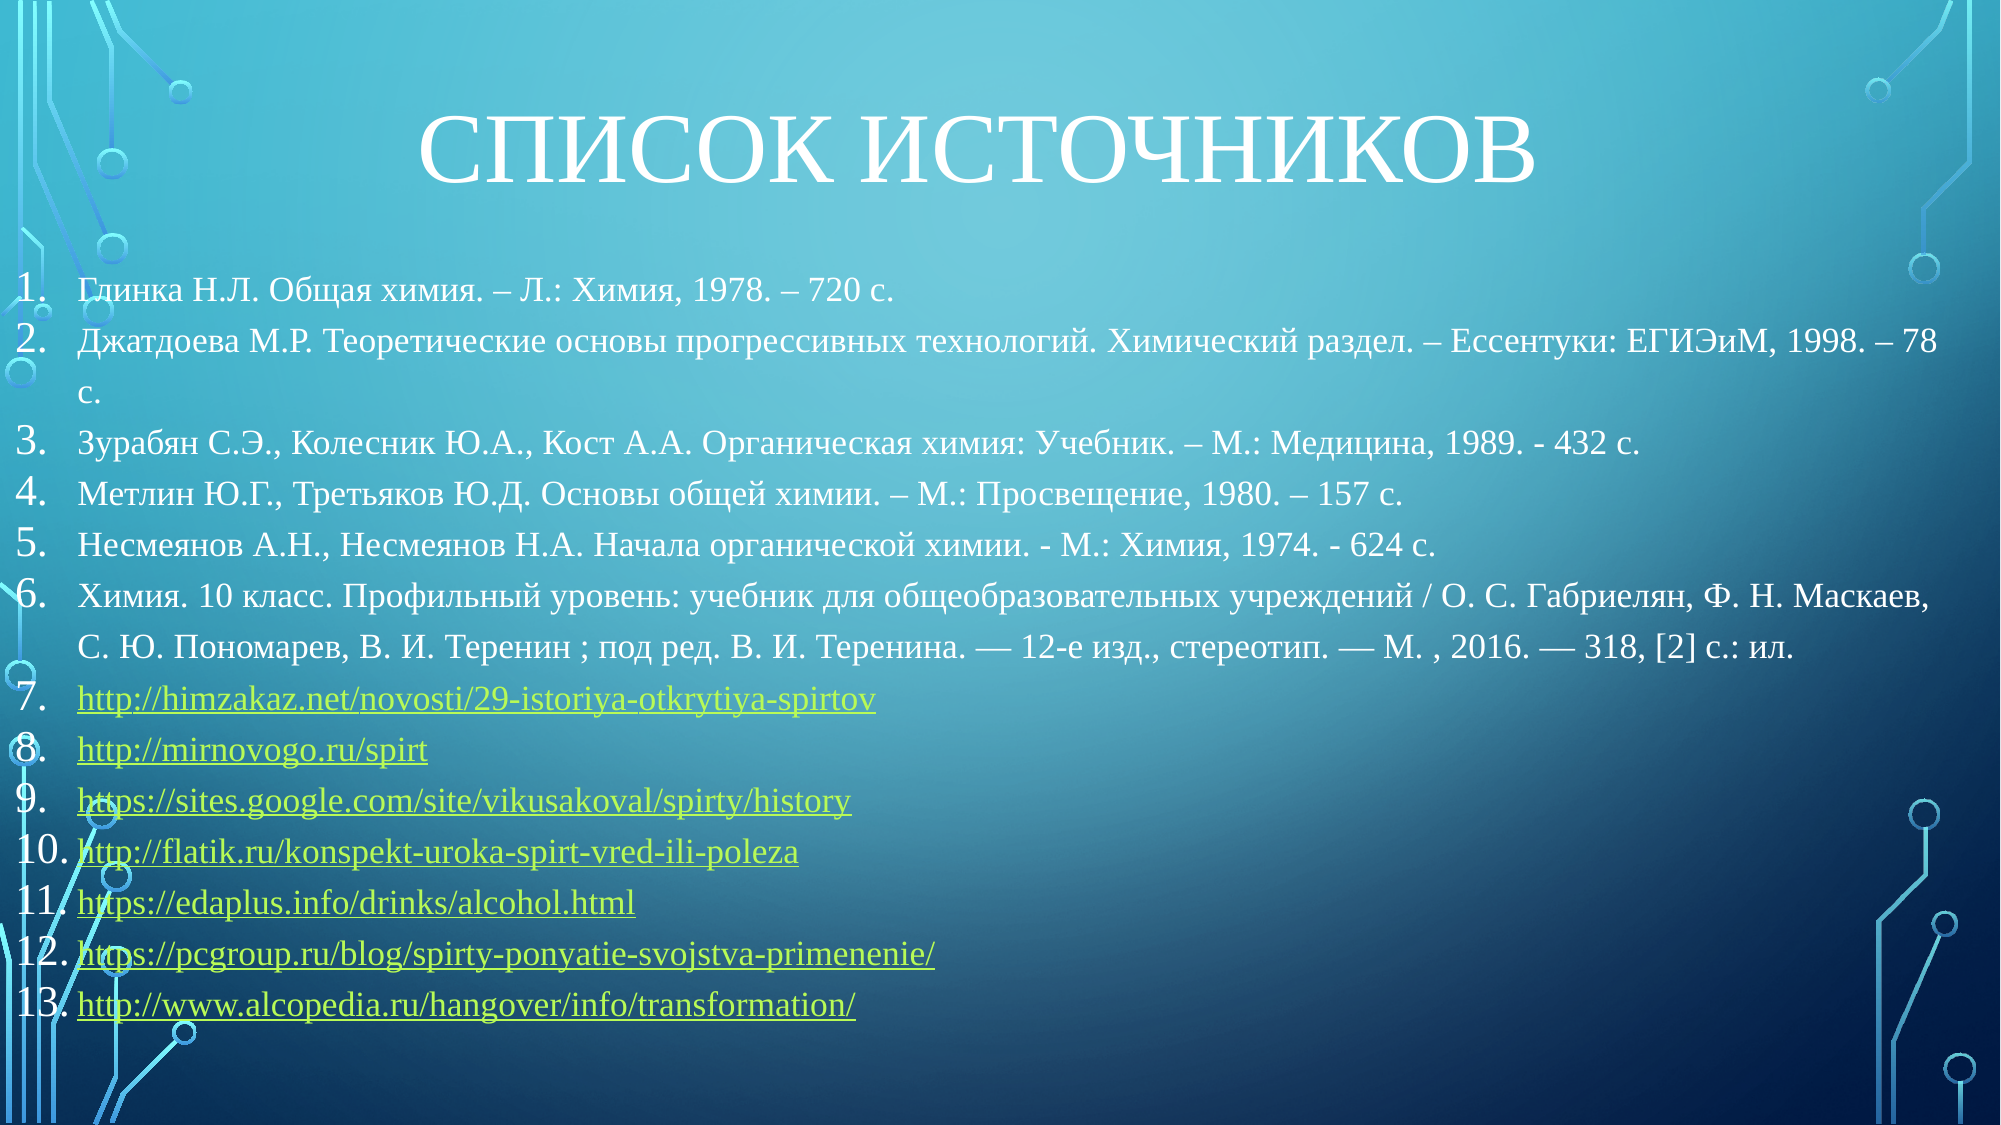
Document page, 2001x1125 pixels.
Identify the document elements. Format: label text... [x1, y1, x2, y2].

list Глинка Н.Л. Общая химия. – Л.: Химия, 1978. – 720 с. Джатдоева М.Р. Теоретические основы прогрессивных технологий. Химический раздел. – Ессентуки: ЕГИЭиМ, 1998. – 78 с. Зурабян С.Э., Колесник Ю.А., Кост А.А. Органическая химия: Учебник. – М.: Медицина, 1989. - 432 с. Метлин Ю.Г., Третьяков Ю.Д. Основы общей химии. – М.: Просвещение, 1980. – 157 с. Несмеянов А.Н., Несмеянов Н.А. Начала органической химии. - М.: Химия, 1974. - 624 с. Химия. 10 класс. Профильный уровень: учебник для общеобразовательных учреждений / О. С. Габриелян, Ф. Н. Маскаев, С. Ю. Пономарев, В. И. Теренин ; под ред. В. И. Теренина. — 12-е изд., стереотип. — М. , 2016. — 318, [2] с.: ил. http://himzakaz.net/novosti/29-istoriya-otkrytiya-spirtov http://mirnovogo.ru/spirt https://sites.google.com/site/vikusakoval/spirty/history http://flatik.ru/konspekt-uroka-spirt-vred-ili-poleza https://edaplus.info/drinks/alcohol.html https://pcgroup.ru/blog/spirty-ponyatie-svojstva-primenenie/ http://www.alcopedia.ru/hangover/info/transformation/ [0, 249, 1959, 1071]
title Список источников [166, 28, 1792, 249]
